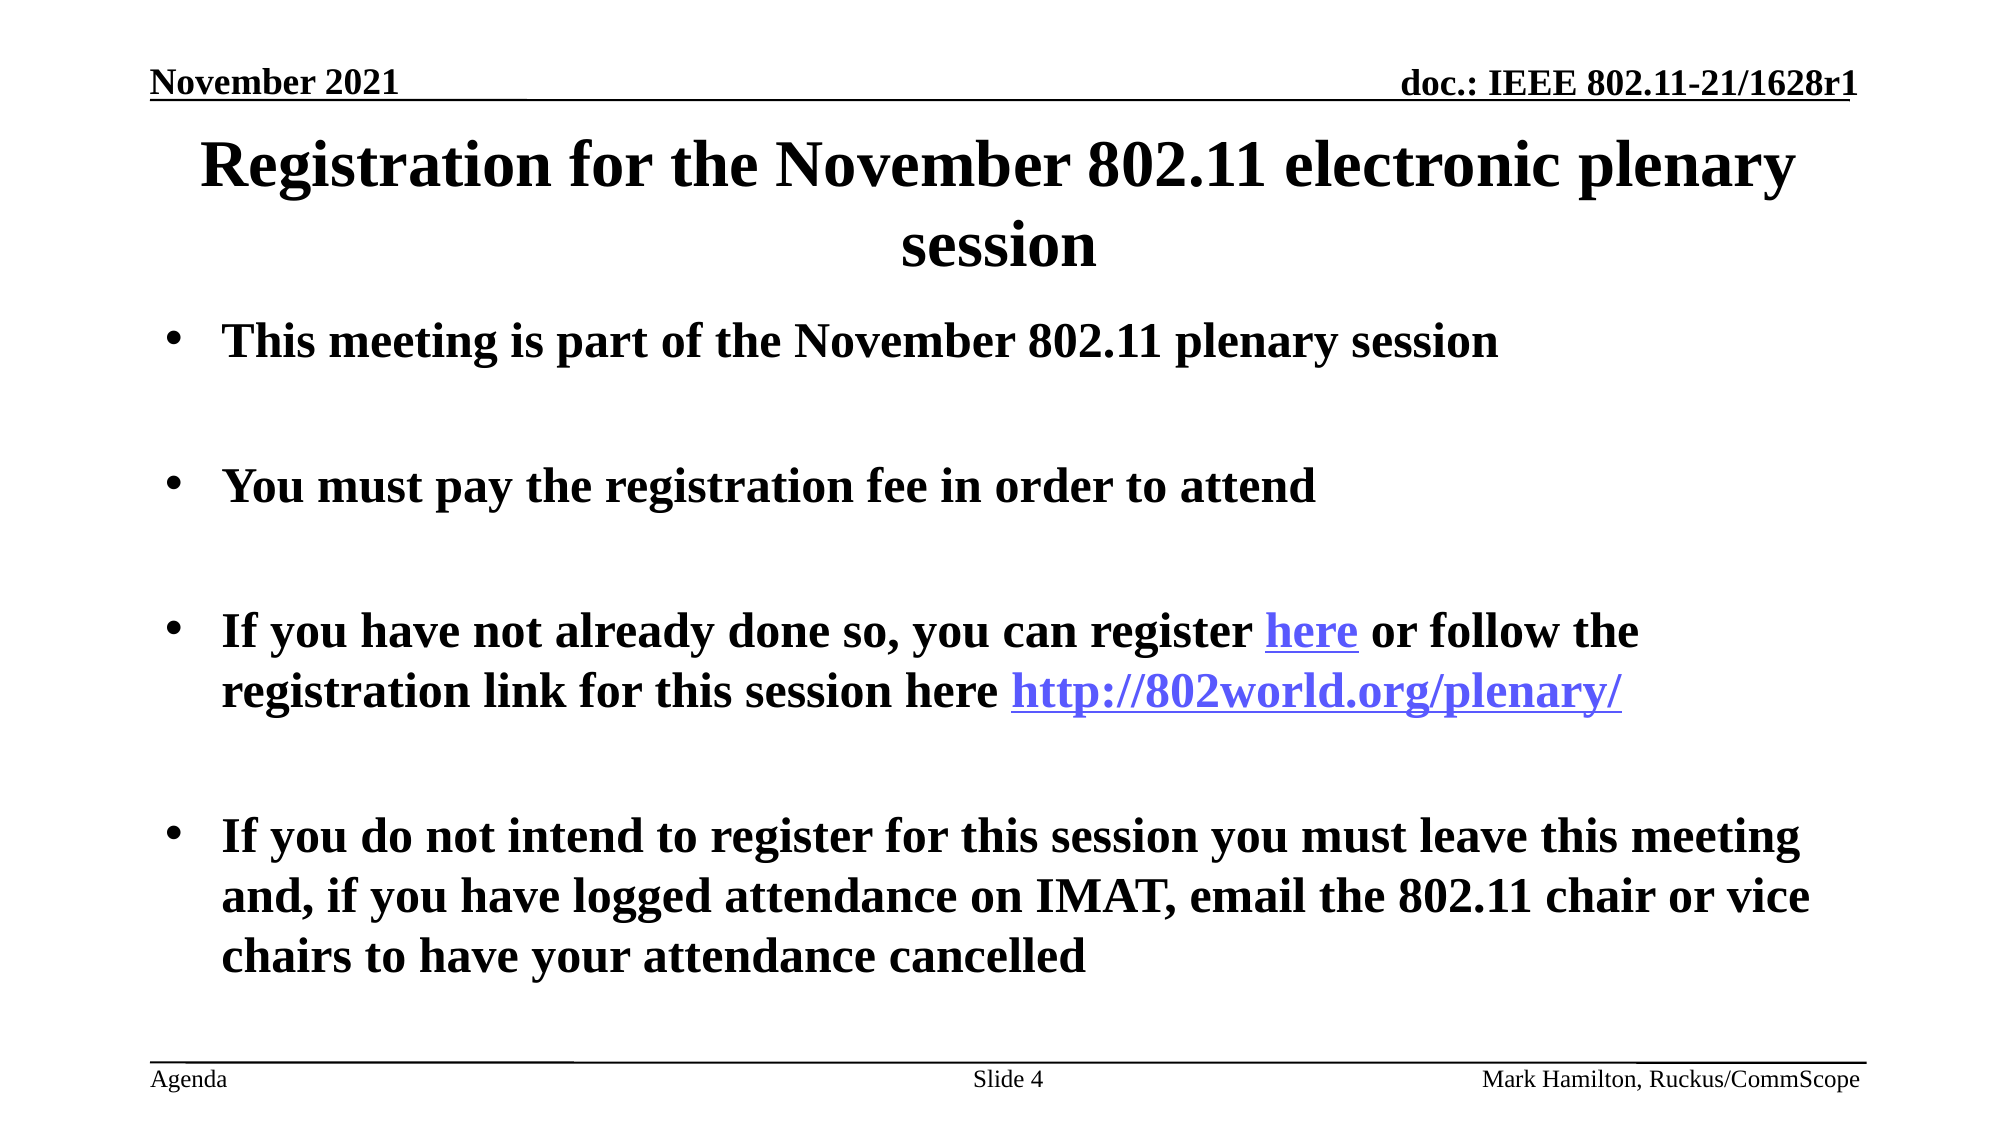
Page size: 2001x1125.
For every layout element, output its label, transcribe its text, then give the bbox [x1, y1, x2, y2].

title Registration for the November 802.11 electronic plenary session [149, 112, 1850, 288]
slide_number Slide 4 [950, 1061, 1067, 1123]
list This meeting is part of the November 802.11 plenary session You must pay the registration fee in order to attend If you have not already done so, you can register here or follow the registration link for this session here http://802world.org/plenary/ If you do not intend to register for this session you must leave this meeting and, if you have logged attendance on IMAT, email the 802.11 chair or vice chairs to have your attendance cancelled [149, 299, 1850, 1038]
